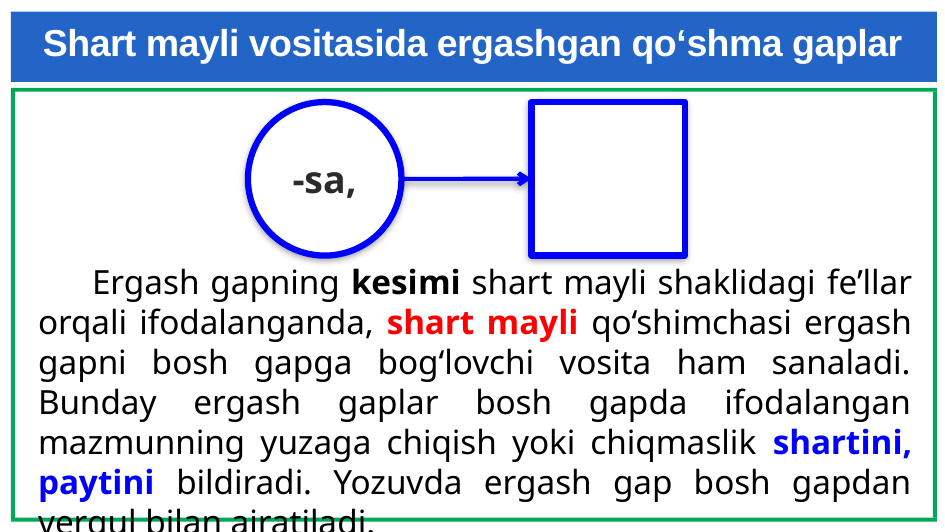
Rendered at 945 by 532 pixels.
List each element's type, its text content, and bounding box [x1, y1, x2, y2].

text_box -sa, [244, 98, 405, 259]
title Shart mayli vositasida ergashgan qo‘shma gaplar [11, 13, 934, 77]
text_box [528, 99, 688, 259]
text_box Ergash gapning kesimi shart mayli shaklidagi fe’llar orqali ifodalanganda, shart mayli qo‘shimchasi ergash gapni bosh gapga bog‘lovchi vosita ham sanaladi. Bunday ergash gaplar bosh gapda ifodalangan mazmunning yuzaga chiqish yoki chiqmaslik shartini, paytini bildiradi. Yozuvda ergash gap bosh gapdan vergul bilan ajratiladi. [23, 253, 928, 532]
